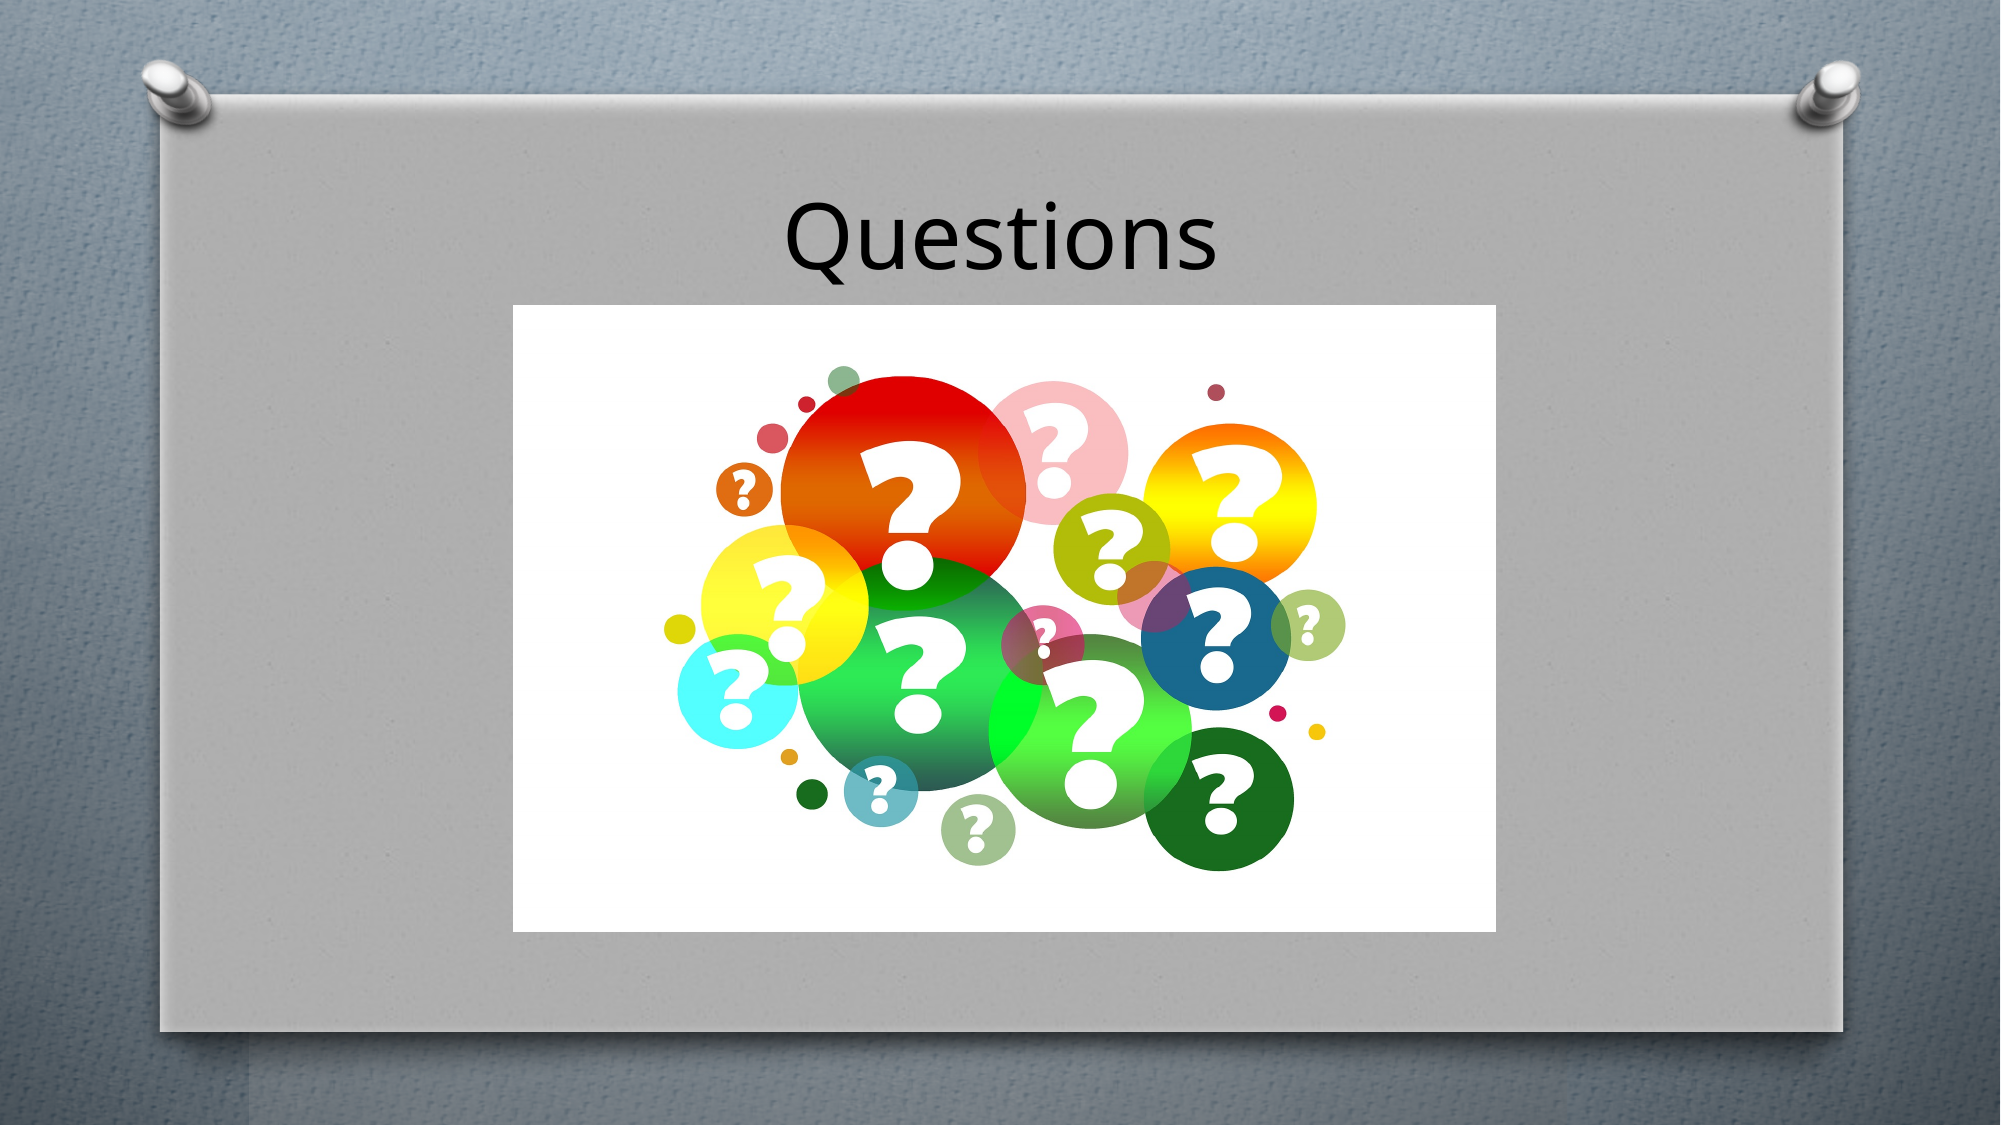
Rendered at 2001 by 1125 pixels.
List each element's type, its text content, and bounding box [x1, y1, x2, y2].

picture [1764, 30, 1911, 161]
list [513, 305, 1496, 932]
picture [107, 24, 256, 158]
title Questions [239, 134, 1763, 332]
